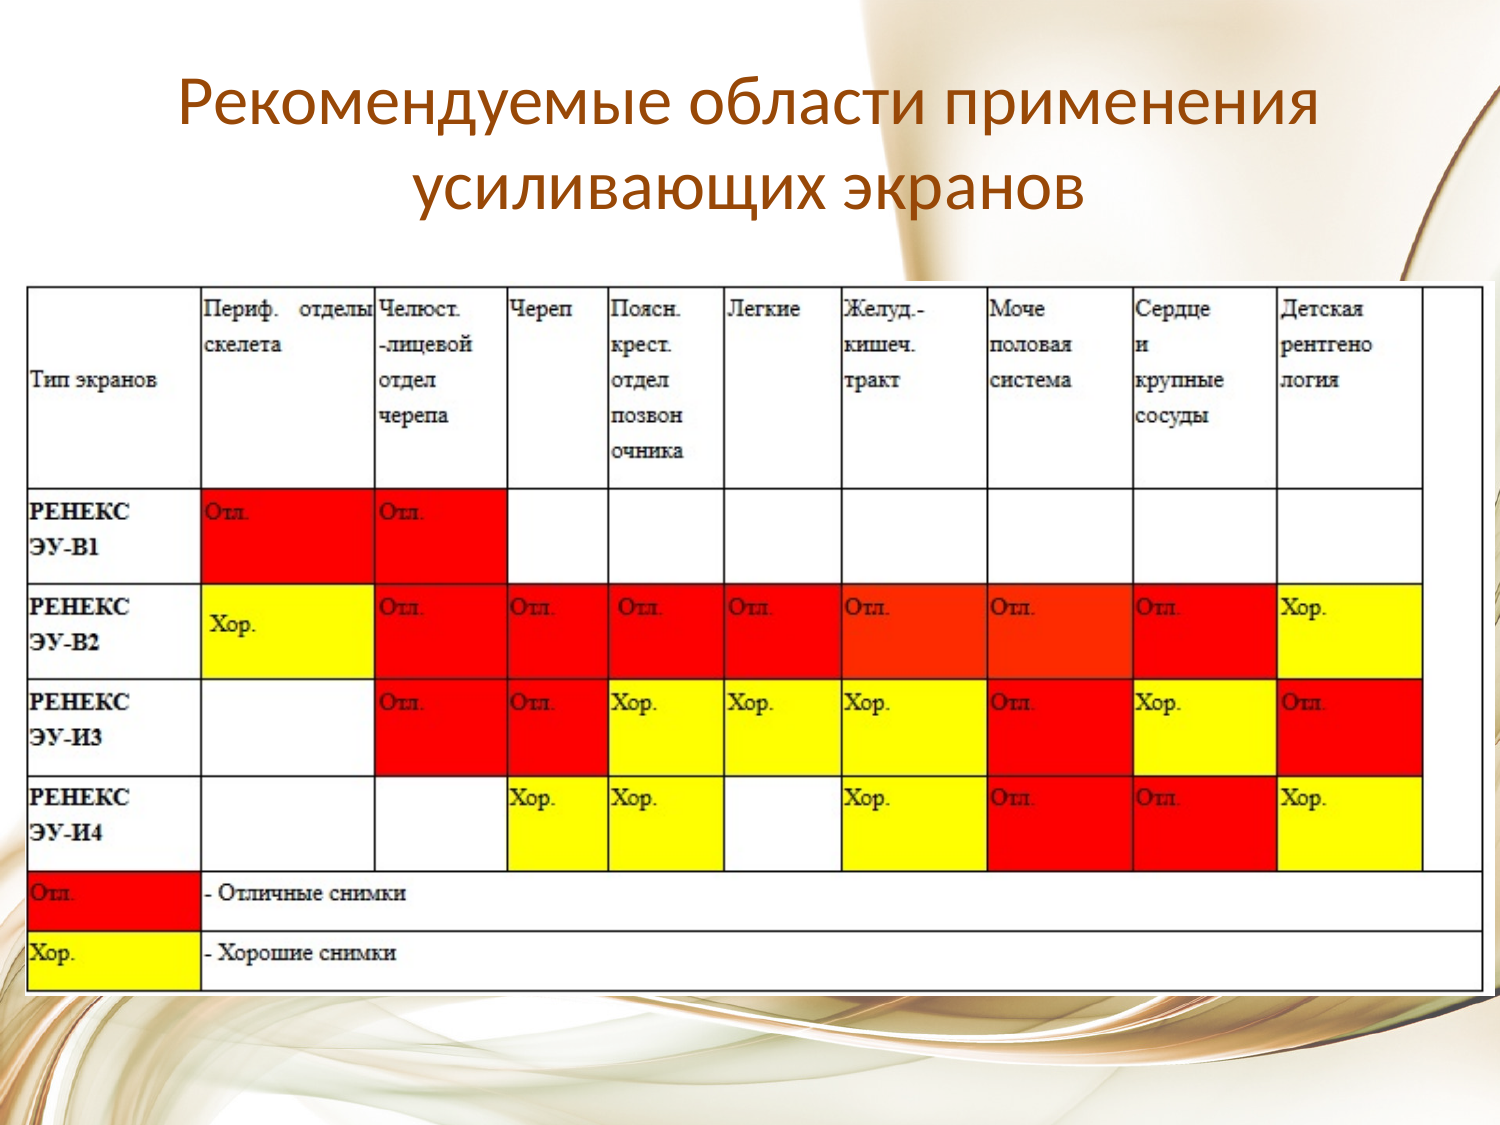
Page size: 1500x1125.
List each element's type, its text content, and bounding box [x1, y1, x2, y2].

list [25, 280, 1495, 997]
title Рекомендуемые области применения усиливающих экранов [75, 45, 1425, 233]
